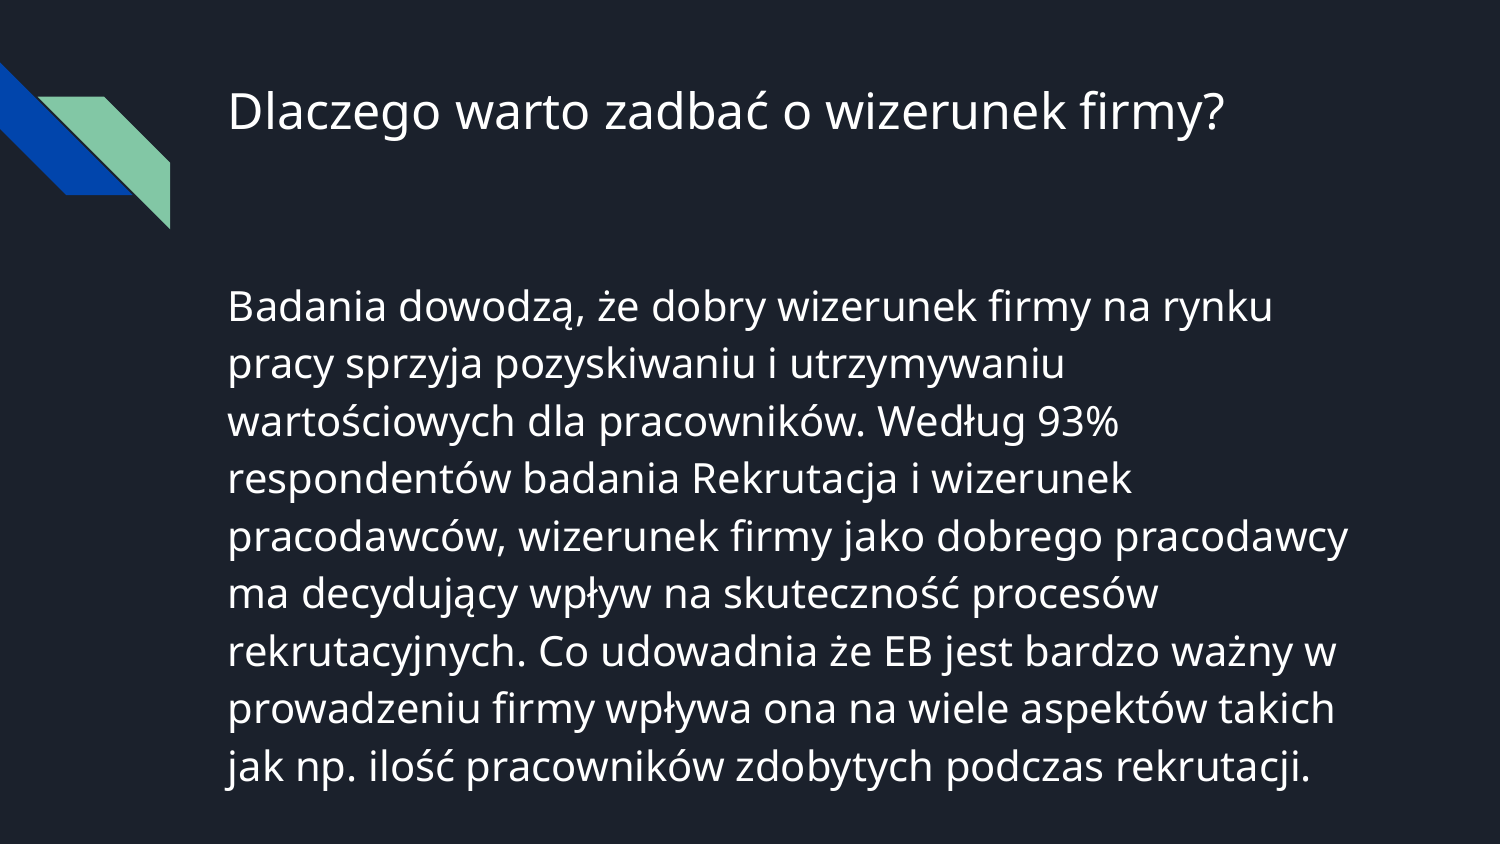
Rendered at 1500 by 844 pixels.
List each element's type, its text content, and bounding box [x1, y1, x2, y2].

list Badania dowodzą, że dobry wizerunek firmy na rynku pracy sprzyja pozyskiwaniu i utrzymywaniu wartościowych dla pracowników. Według 93% respondentów badania Rekrutacja i wizerunek pracodawców, wizerunek firmy jako dobrego pracodawcy ma decydujący wpływ na skuteczność procesów rekrutacyjnych. Co udowadnia że EB jest bardzo ważny w prowadzeniu firmy wpływa ona na wiele aspektów takich jak np. ilość pracowników zdobytych podczas rekrutacji. [212, 257, 1368, 735]
title Dlaczego warto zadbać o wizerunek firmy? [212, 64, 1368, 215]
